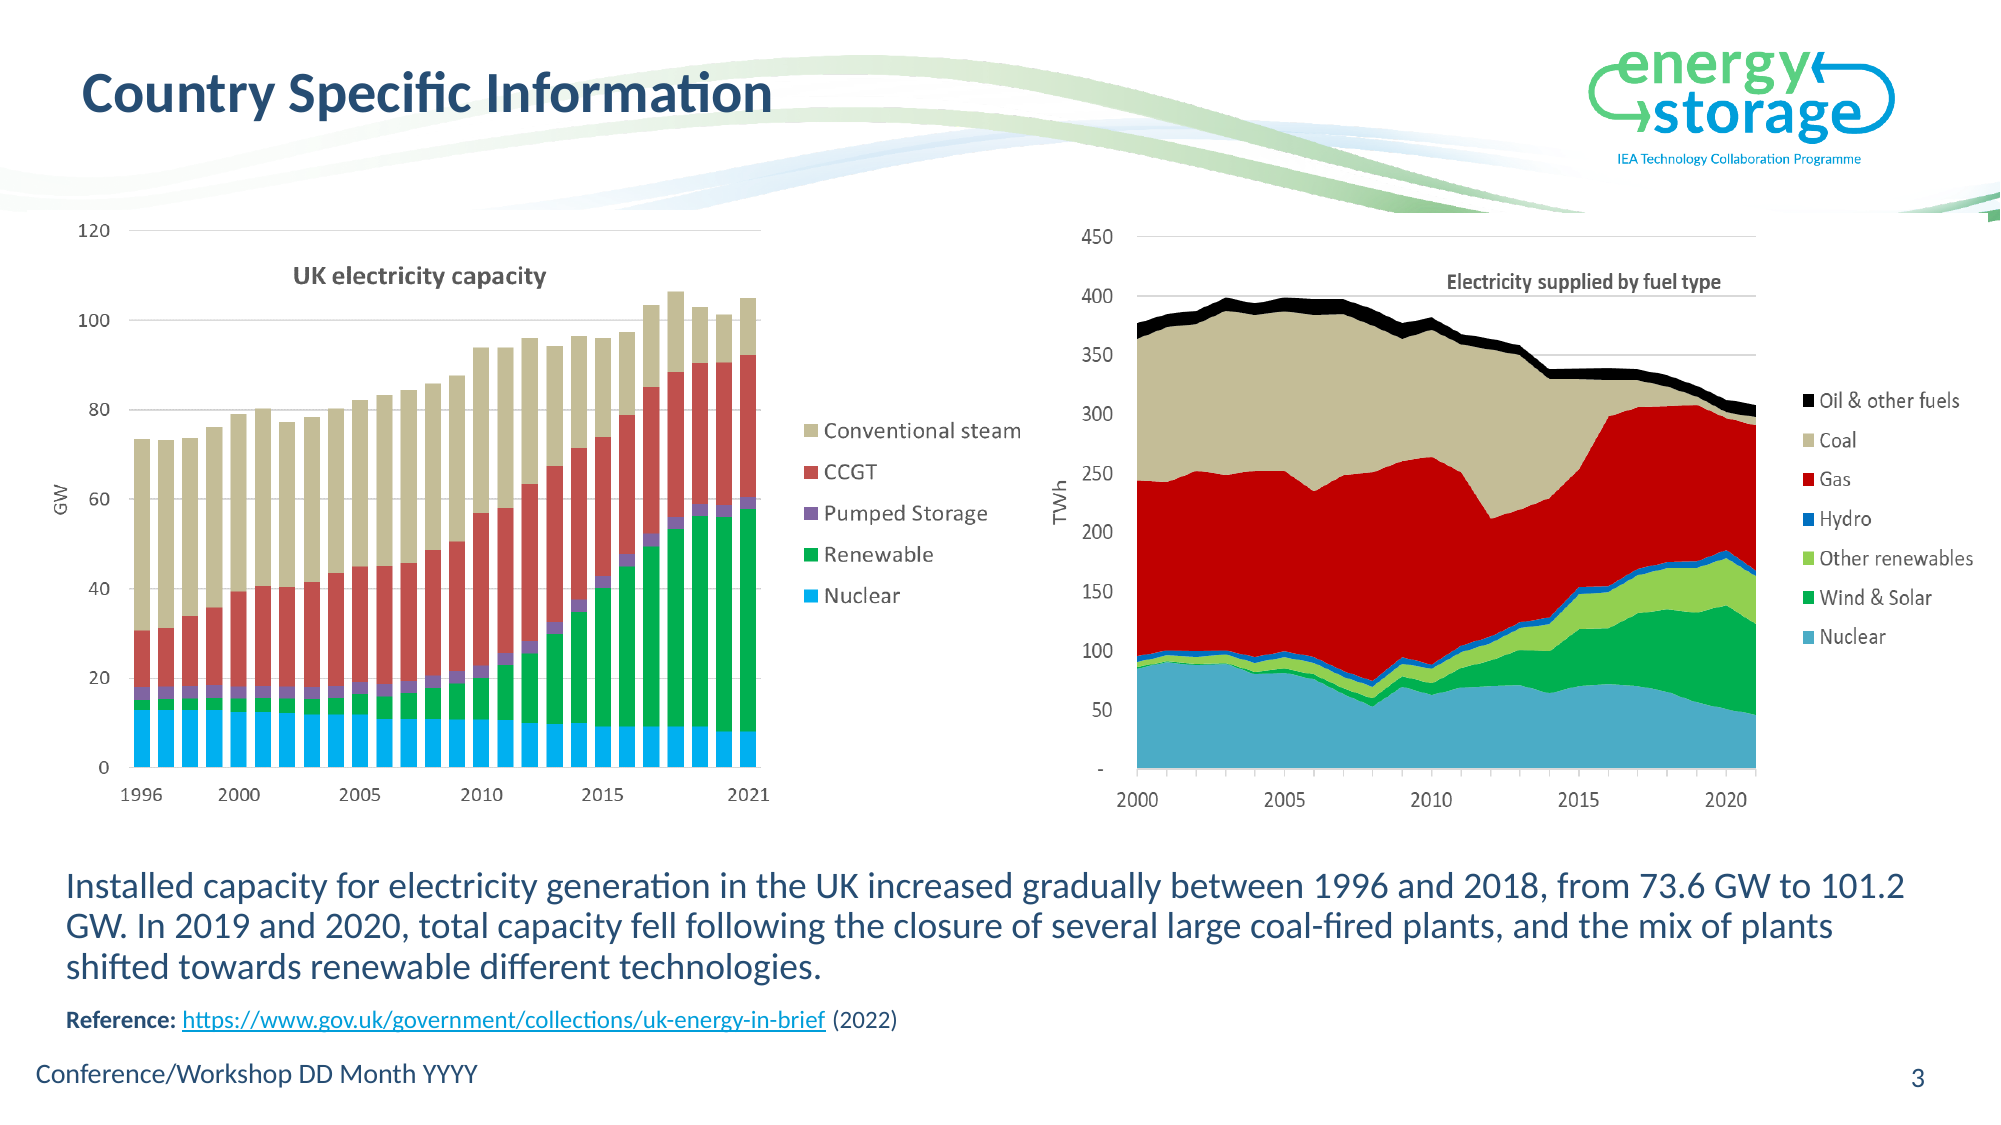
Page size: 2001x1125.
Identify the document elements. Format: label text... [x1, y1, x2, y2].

text_box Installed capacity for electricity generation in the UK increased gradually between 1996 and 2018, from 73.6 GW to 101.2 GW. In 2019 and 2020, total capacity fell following the closure of several large coal-fired plants, and the mix of plants shifted towards renewable different technologies. [51, 858, 1949, 995]
text_box Reference: https://www.gov.uk/government/collections/uk-energy-in-brief (2022) [51, 996, 1052, 1041]
list Country Specific Information [68, 55, 1484, 167]
picture [0, 22, 2000, 824]
